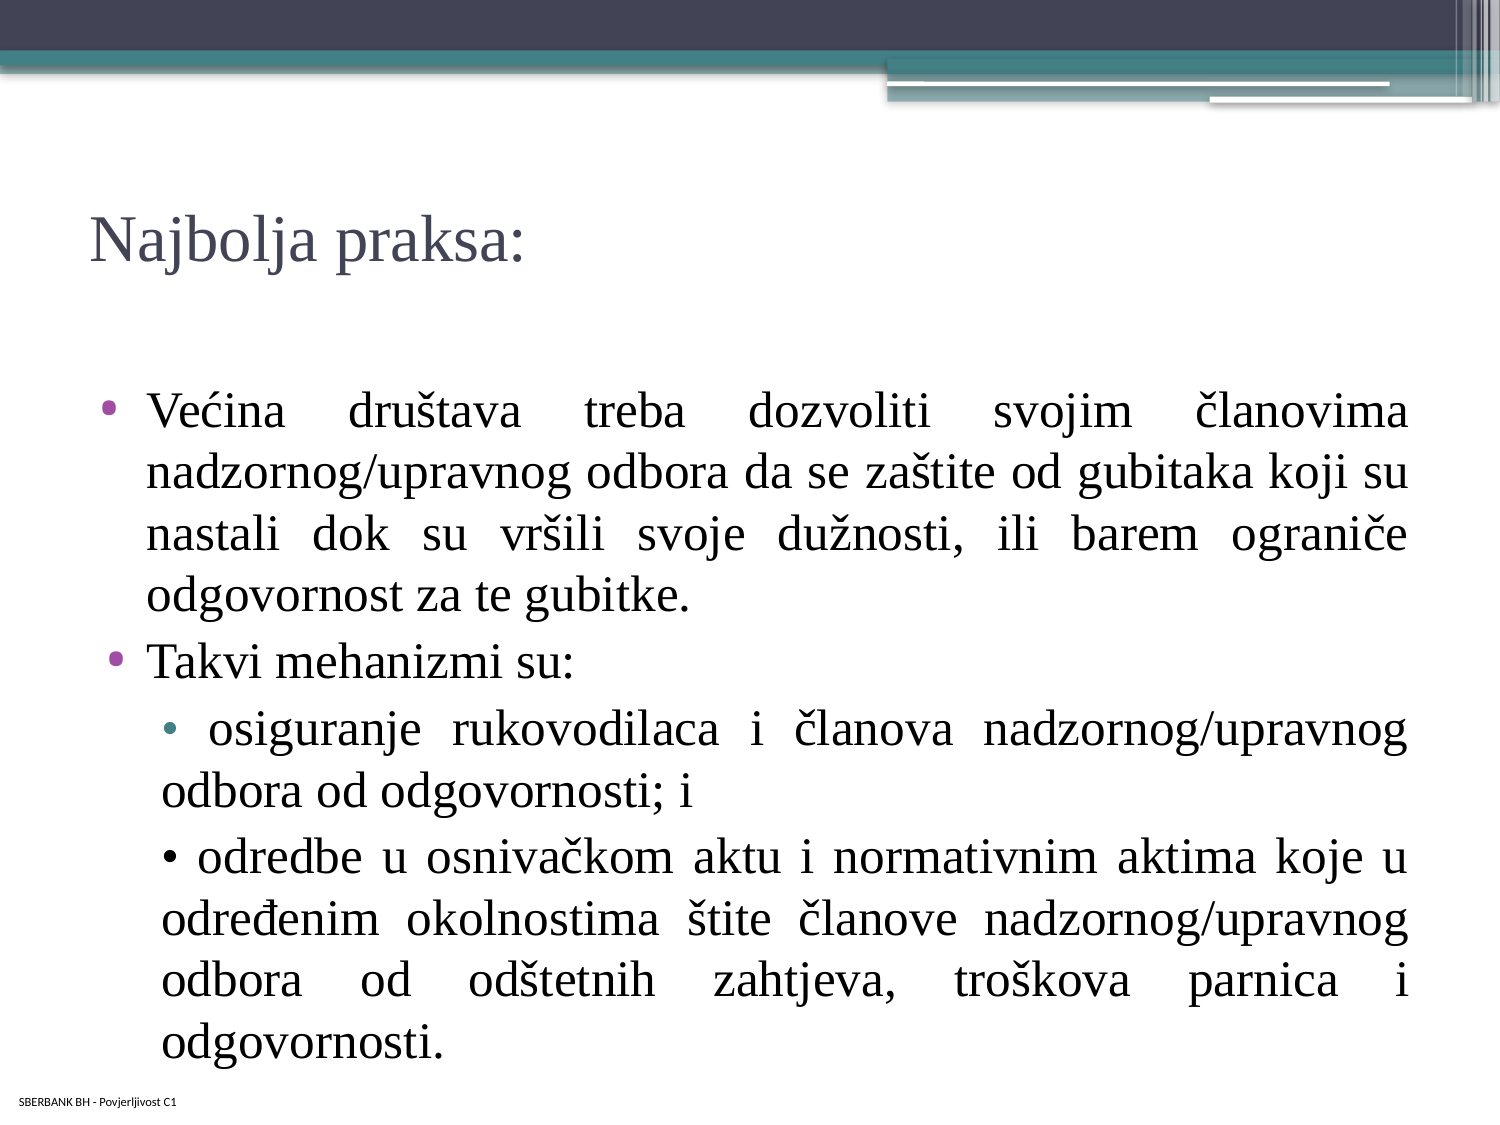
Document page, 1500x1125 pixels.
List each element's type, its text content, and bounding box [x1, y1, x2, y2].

title Najbolja praksa: [75, 187, 1425, 363]
list Većina društava treba dozvoliti svojim članovima nadzornog/upravnog odbora da se zaštite od gubitaka koji su nastali dok su vršili svoje dužnosti, ili barem ograniče odgovornost za te gubitke. Takvi mehanizmi su: • osiguranje rukovodilaca i članova nadzornog/upravnog odbora od odgovornosti; i • odredbe u osnivačkom aktu i normativnim aktima koje u određenim okolnostima štite članove nadzornog/upravnog odbora od odštetnih zahtjeva, troškova parnica i odgovornosti. [75, 368, 1425, 1079]
